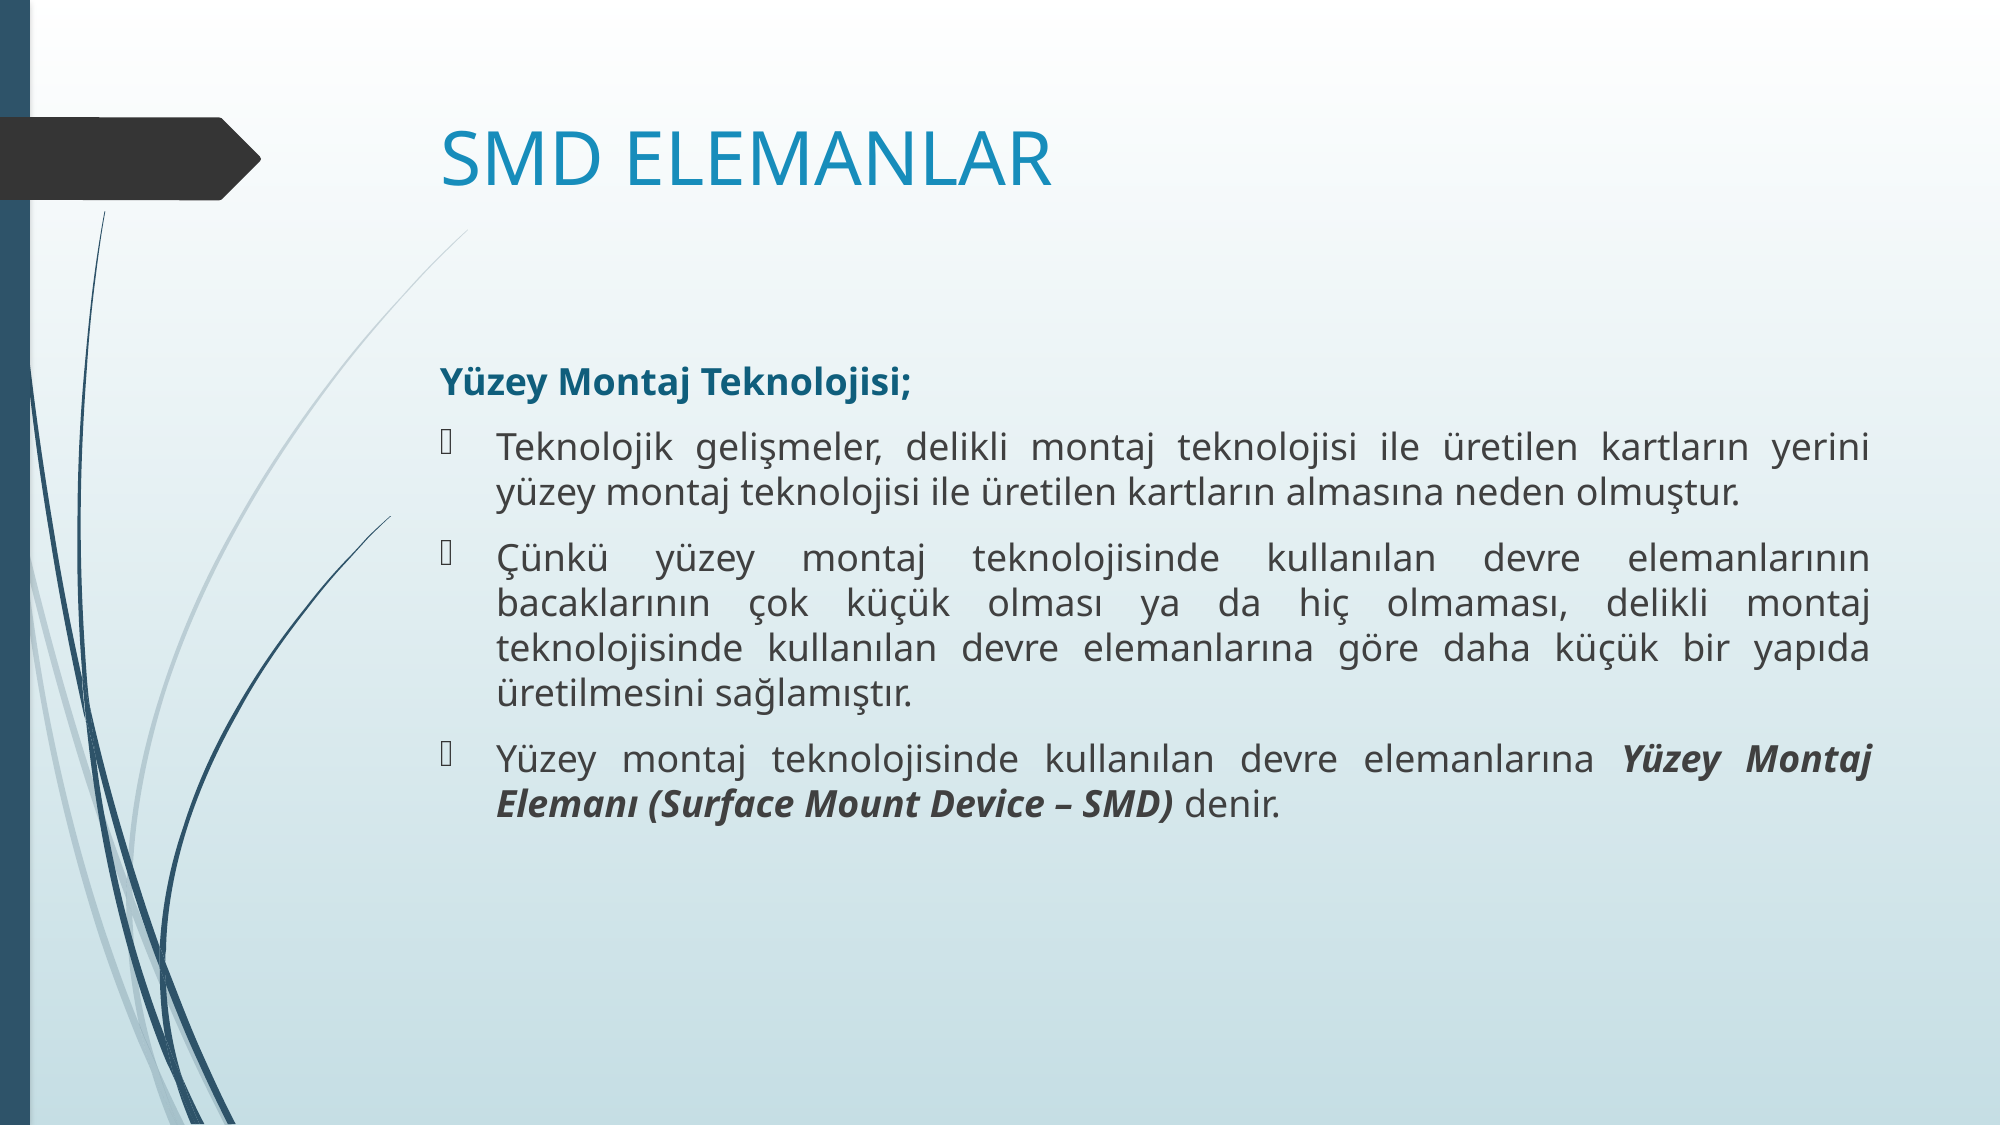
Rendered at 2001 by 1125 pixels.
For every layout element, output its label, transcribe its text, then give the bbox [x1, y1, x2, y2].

title SMD ELEMANLAR [425, 102, 1888, 313]
list Yüzey Montaj Teknolojisi; Teknolojik gelişmeler, delikli montaj teknolojisi ile üretilen kartların yerini yüzey montaj teknolojisi ile üretilen kartların almasına neden olmuştur. Çünkü yüzey montaj teknolojisinde kullanılan devre elemanlarının bacaklarının çok küçük olması ya da hiç olmaması, delikli montaj teknolojisinde kullanılan devre elemanlarına göre daha küçük bir yapıda üretilmesini sağlamıştır. Yüzey montaj teknolojisinde kullanılan devre elemanlarına Yüzey Montaj Elemanı (Surface Mount Device – SMD) denir. [424, 350, 1888, 1065]
